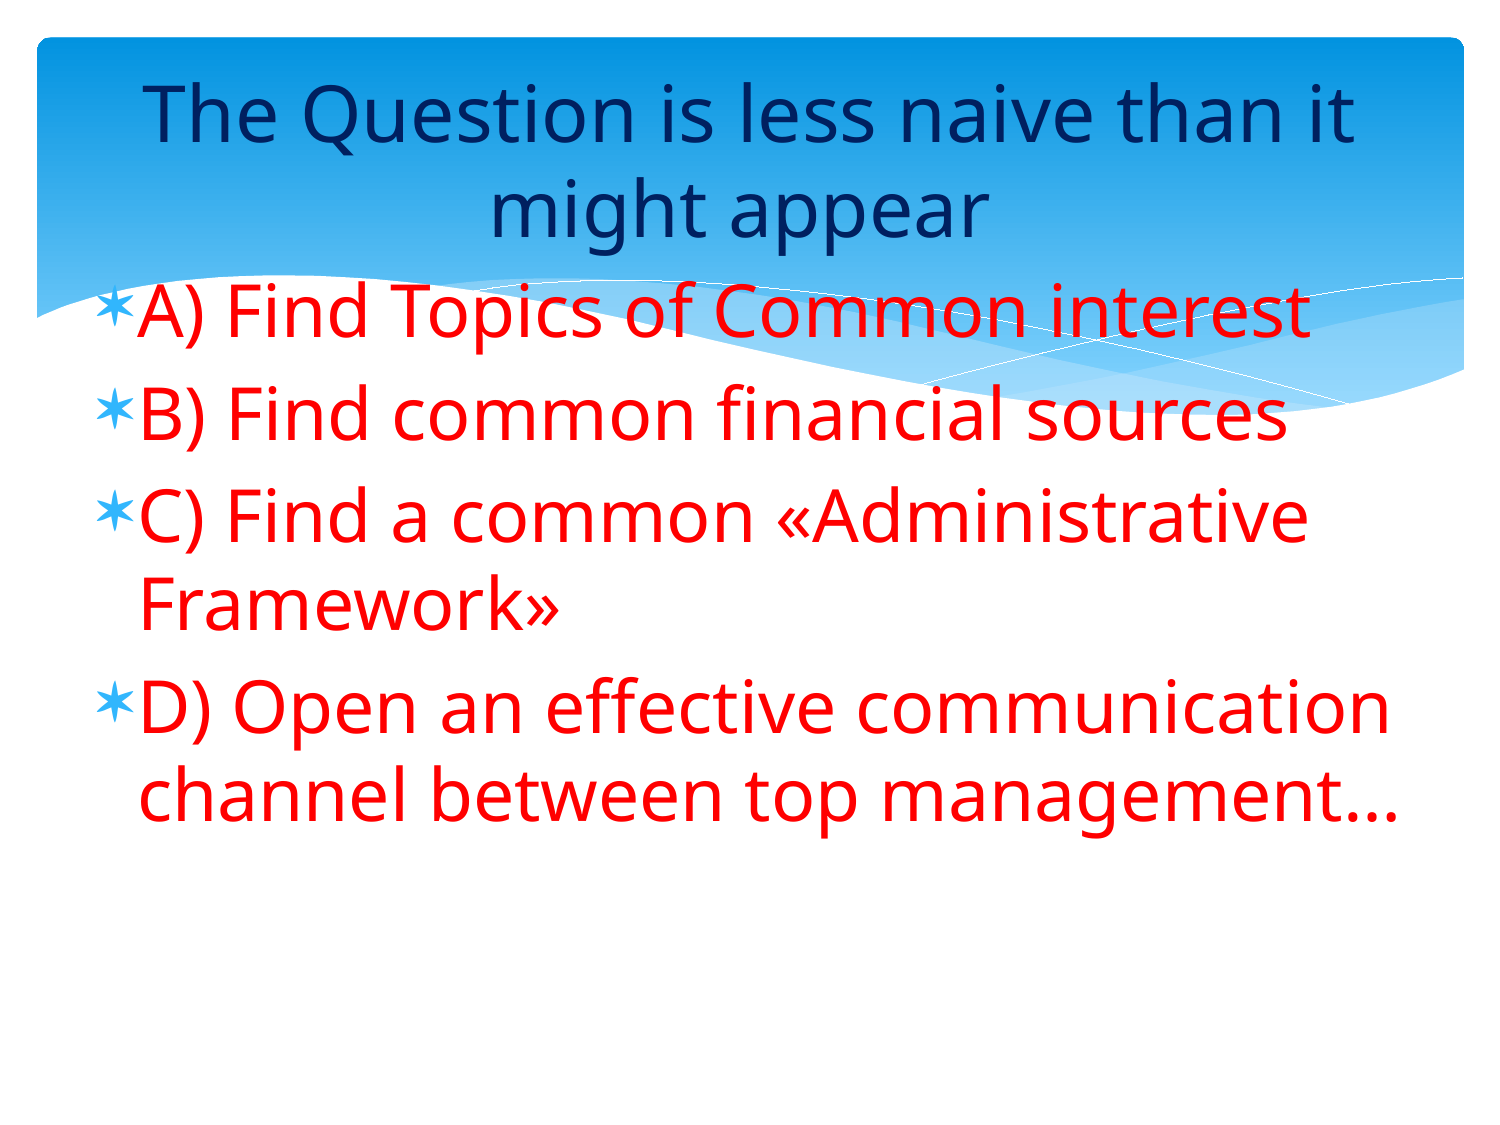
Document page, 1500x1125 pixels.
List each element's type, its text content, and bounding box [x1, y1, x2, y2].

list A) Find Topics of Common interest B) Find common financial sources C) Find a common «Administrative Framework» D) Open an effective communication channel between top management… [82, 261, 1425, 917]
title The Question is less naive than it might appear [75, 55, 1425, 261]
